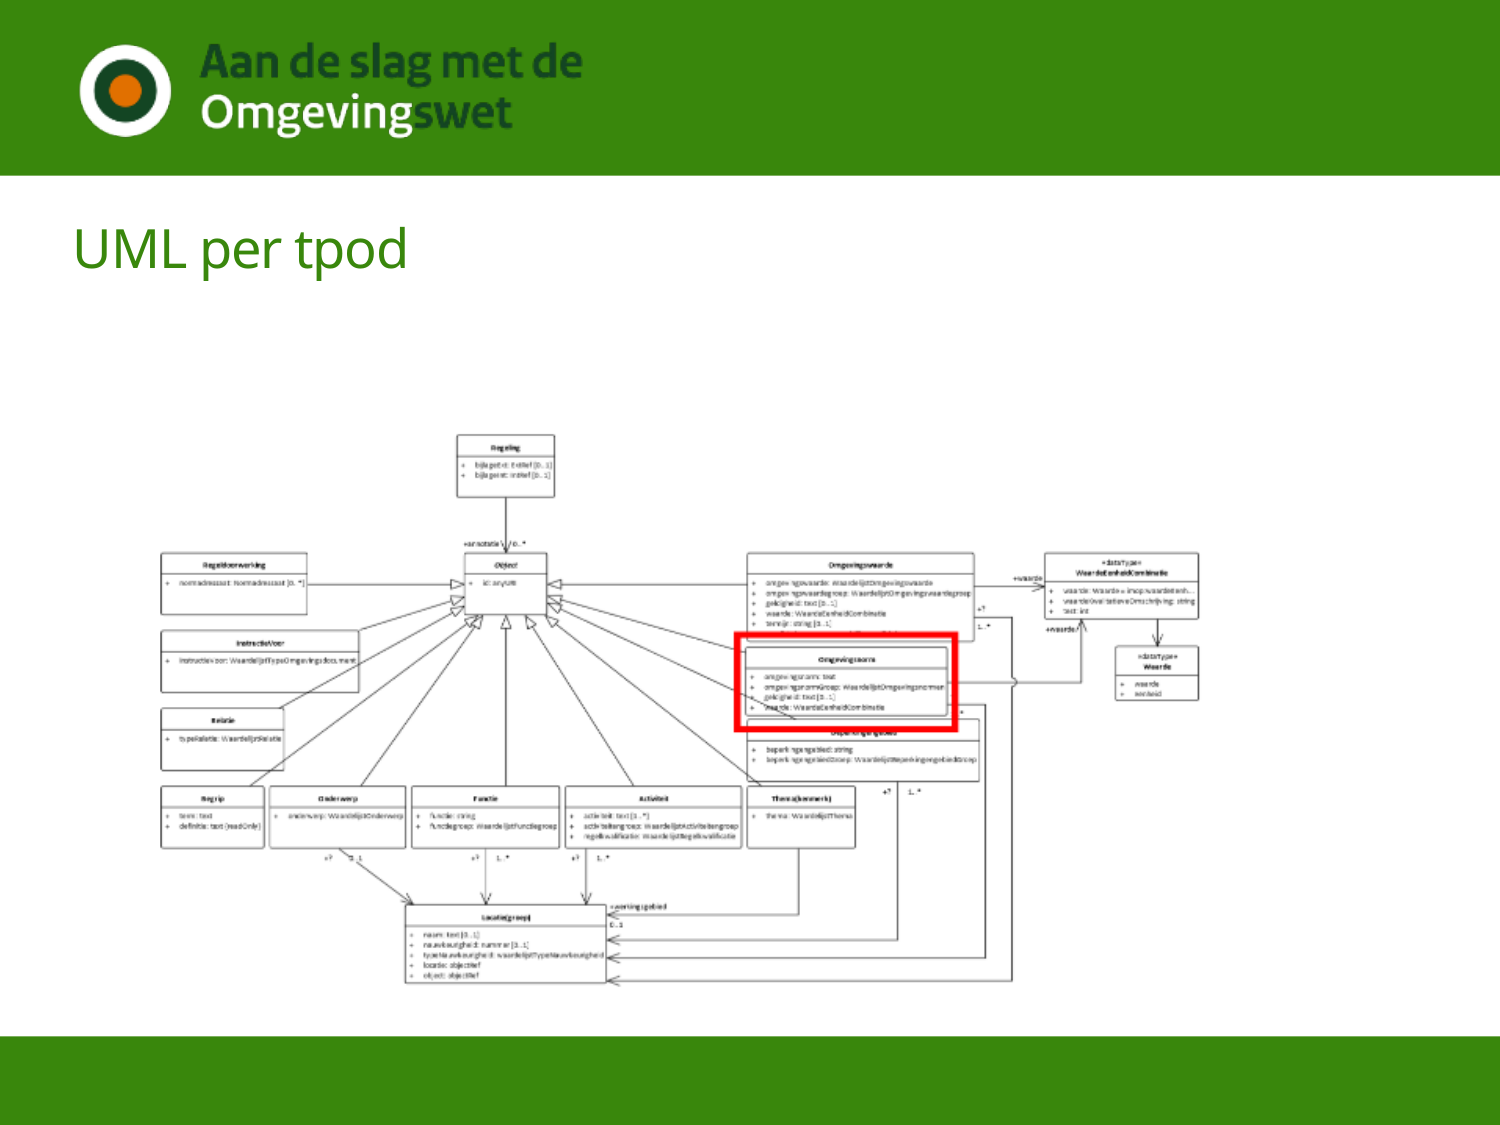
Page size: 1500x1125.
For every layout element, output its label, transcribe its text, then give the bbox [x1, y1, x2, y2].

picture [42, 5, 625, 177]
picture [111, 396, 1223, 1012]
title UML per tpod [57, 207, 1440, 302]
